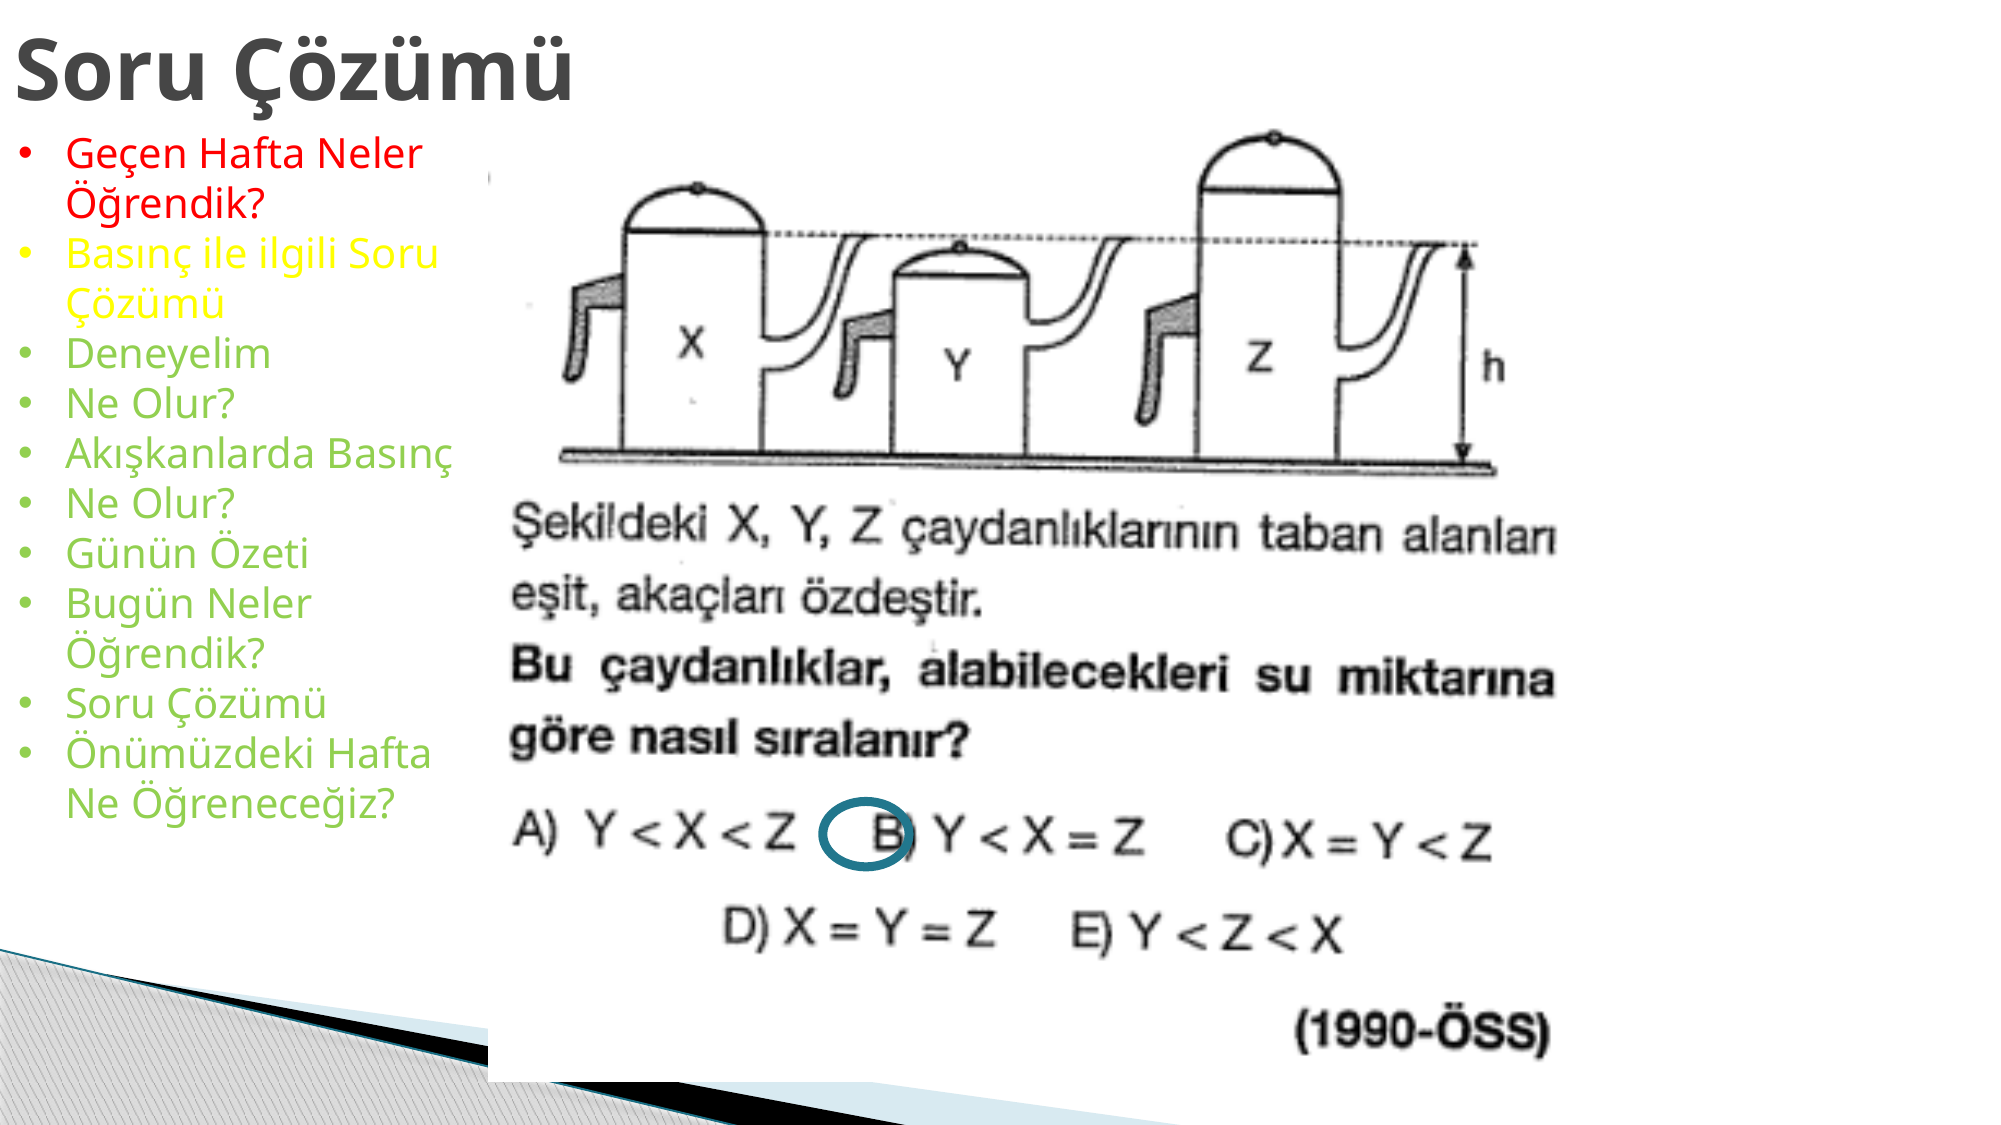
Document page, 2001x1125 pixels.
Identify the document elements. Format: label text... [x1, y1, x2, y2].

title Soru Çözümü [0, 0, 1590, 133]
text_box Geçen Hafta Neler Öğrendik? Basınç ile ilgili Soru Çözümü Deneyelim Ne Olur? Akışkanlarda Basınç Ne Olur? Günün Özeti Bugün Neler Öğrendik? Soru Çözümü Önümüzdeki Hafta Ne Öğreneceğiz? [3, 119, 482, 835]
picture [488, 101, 1587, 1082]
